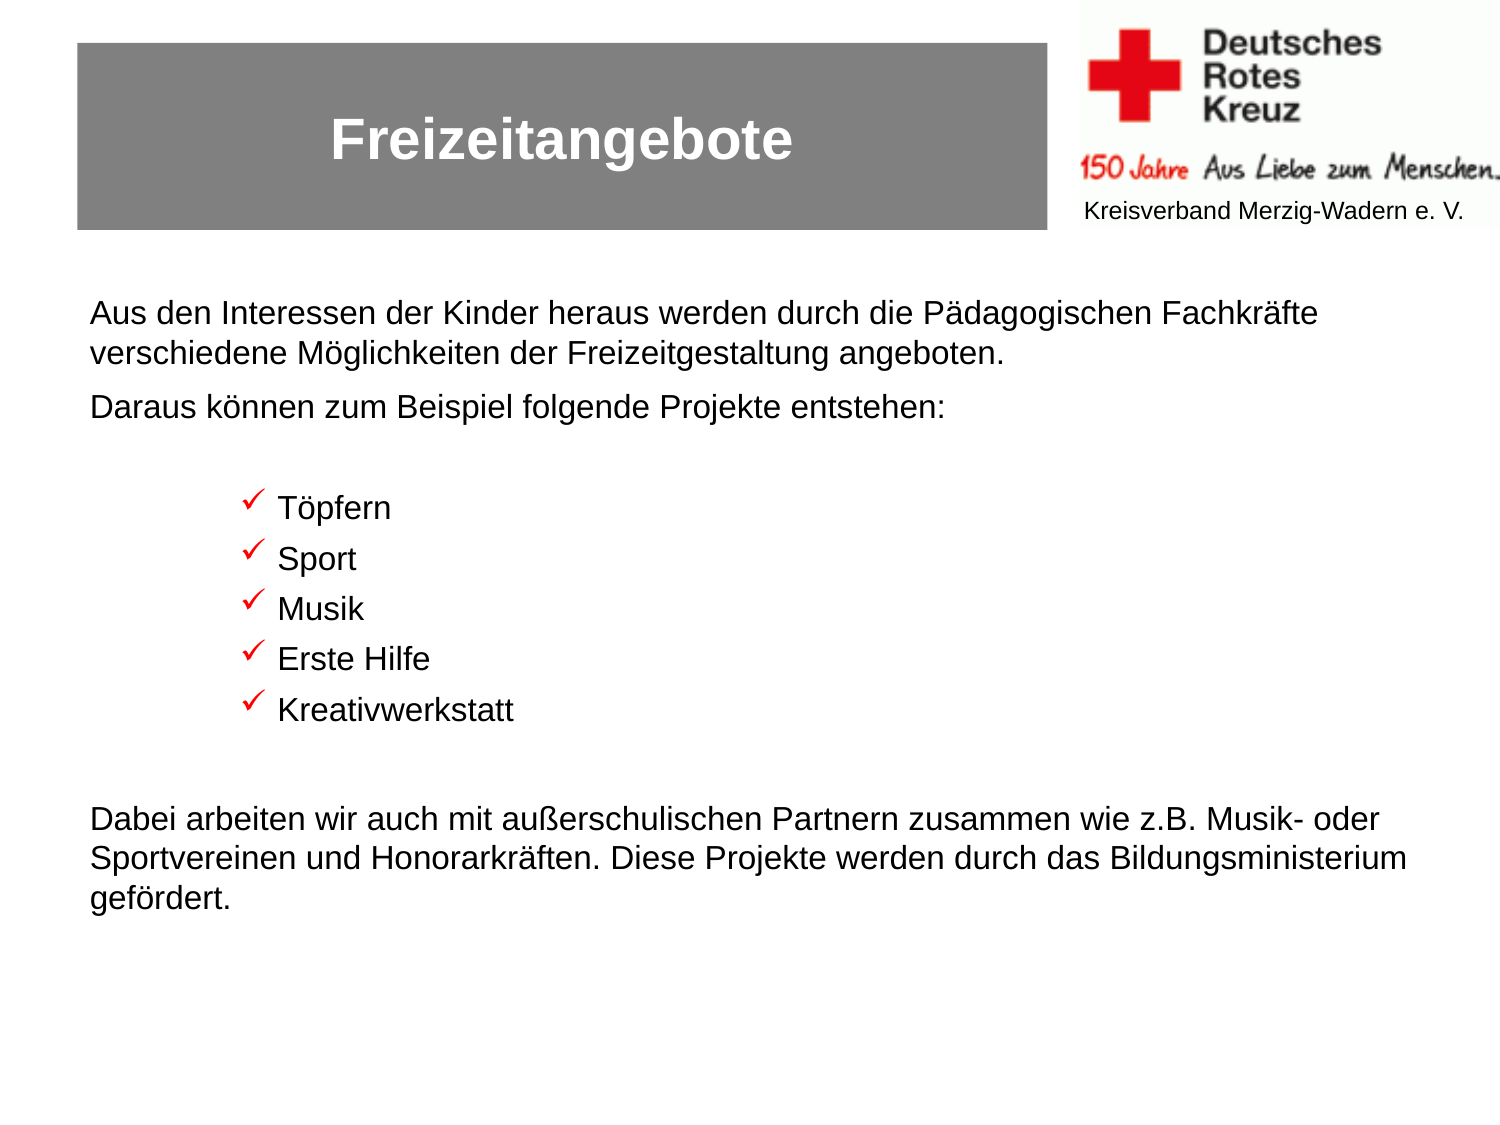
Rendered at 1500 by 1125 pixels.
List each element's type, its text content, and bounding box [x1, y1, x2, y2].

title Freizeitangebote [77, 42, 1048, 230]
list Aus den Interessen der Kinder heraus werden durch die Pädagogischen Fachkräfte verschiedene Möglichkeiten der Freizeitgestaltung angeboten. Daraus können zum Beispiel folgende Projekte entstehen: Töpfern Sport Musik Erste Hilfe Kreativwerkstatt Dabei arbeiten wir auch mit außerschulischen Partnern zusammen wie z.B. Musik- oder Sportvereinen und Honorarkräften. Diese Projekte werden durch das Bildungsministerium gefördert. [75, 184, 1425, 1094]
picture [1080, 0, 1500, 228]
